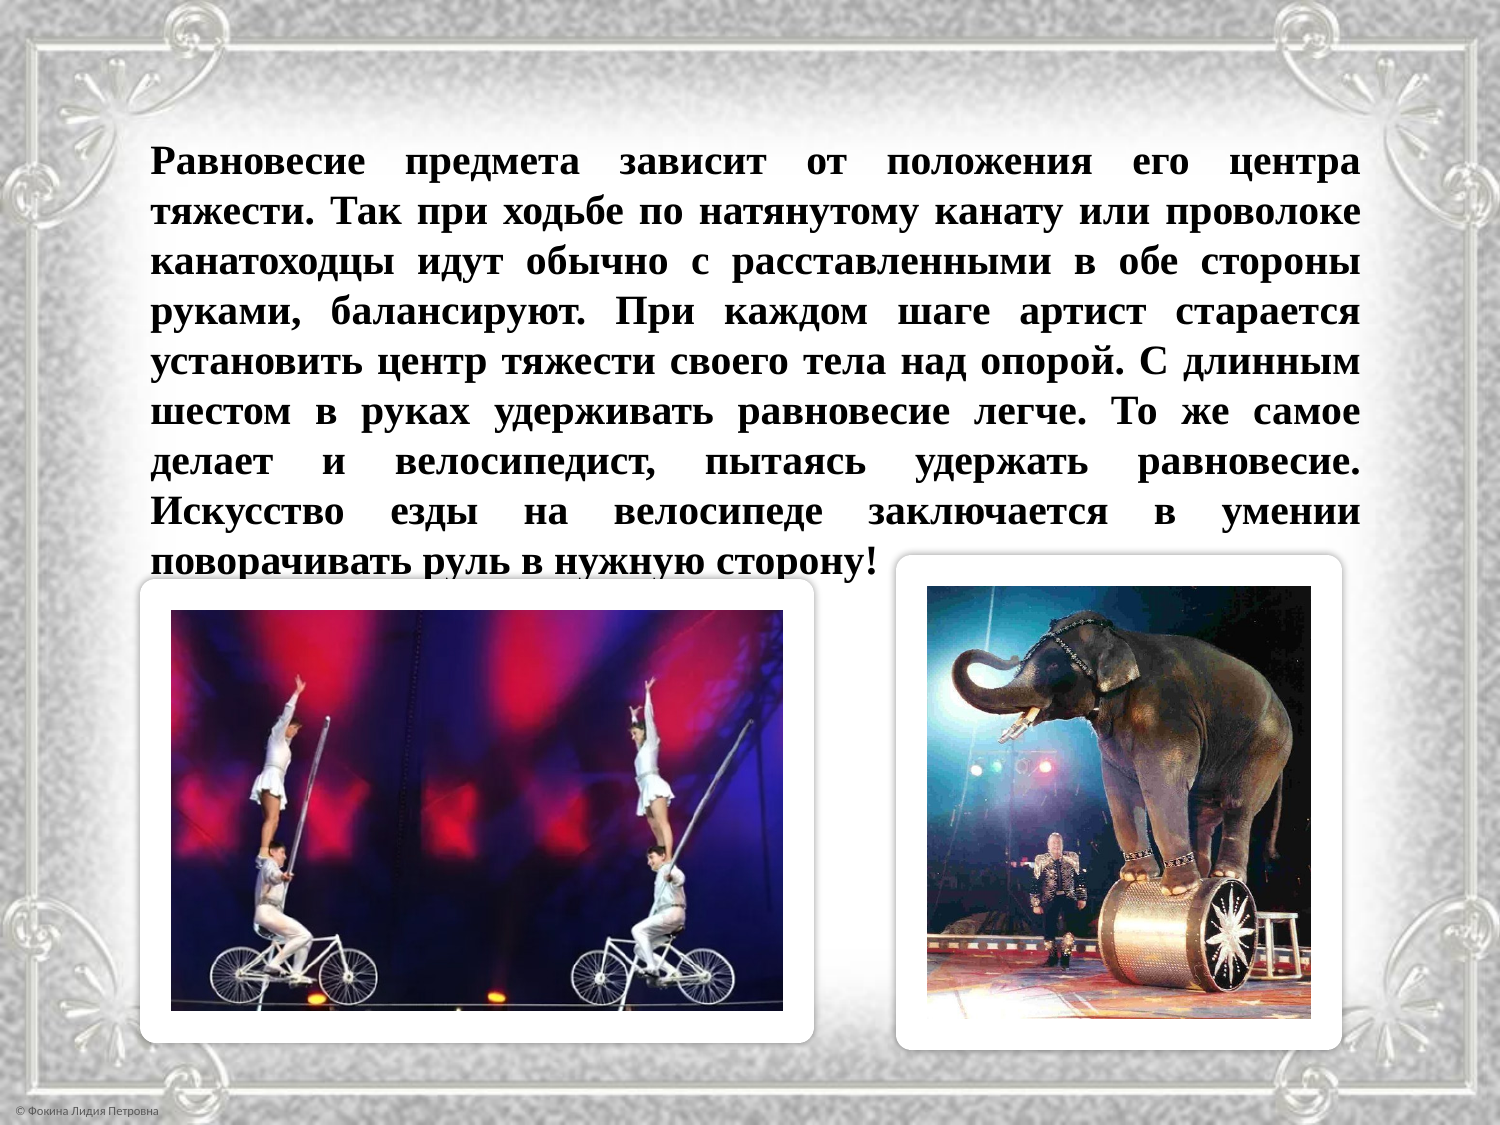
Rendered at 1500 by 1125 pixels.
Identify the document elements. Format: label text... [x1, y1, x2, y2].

picture [0, 0, 1500, 1125]
text_box Равновесие предмета зависит от положения его центра тяжести. Так при ходьбе по натянутому канату или проволоке канатоходцы идут обычно с расставленными в обе стороны руками, балансируют. При каждом шаге артист старается установить центр тяжести своего тела над опорой. С длинным шестом в руках удерживать равновесие легче. То же самое делает и велосипедист, пытаясь удержать равновесие. Искусство езды на велосипеде заключается в умении поворачивать руль в нужную сторону! [135, 125, 1376, 691]
